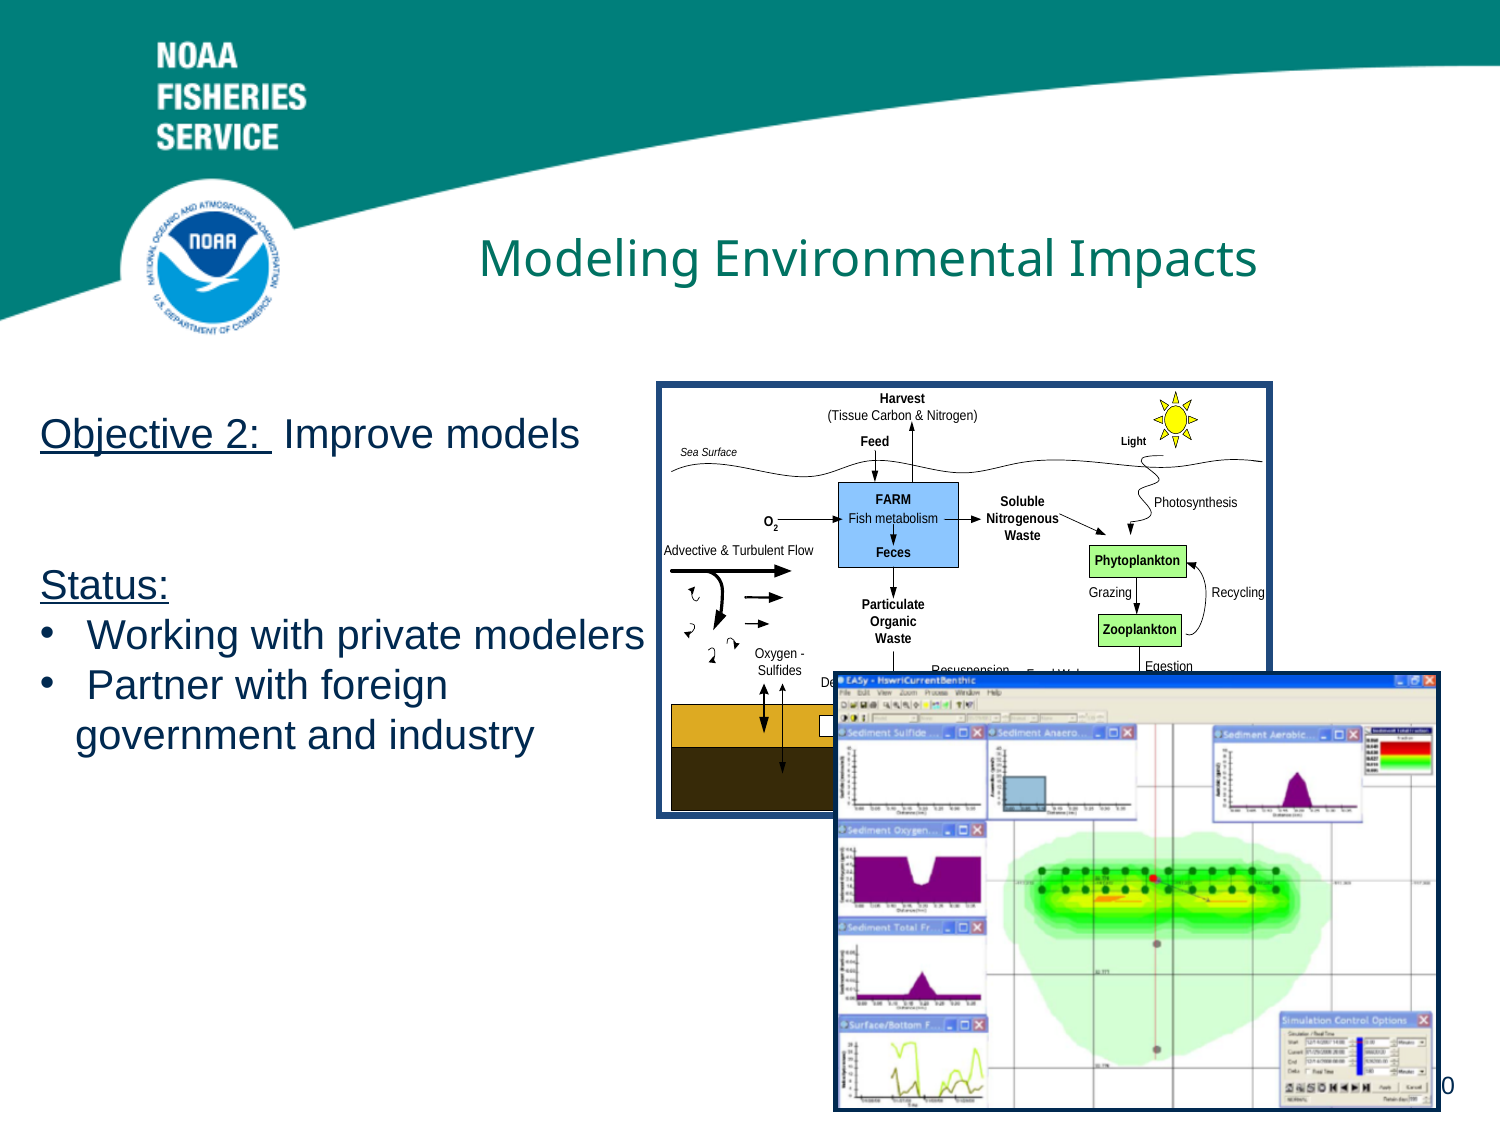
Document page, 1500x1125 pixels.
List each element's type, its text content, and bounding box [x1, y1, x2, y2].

picture [0, 0, 1500, 1125]
text_box Objective 2: Improve models Status: Working with private modelers Partner with foreign government and industry [24, 399, 663, 865]
title Modeling Environmental Impacts [374, 187, 1363, 326]
